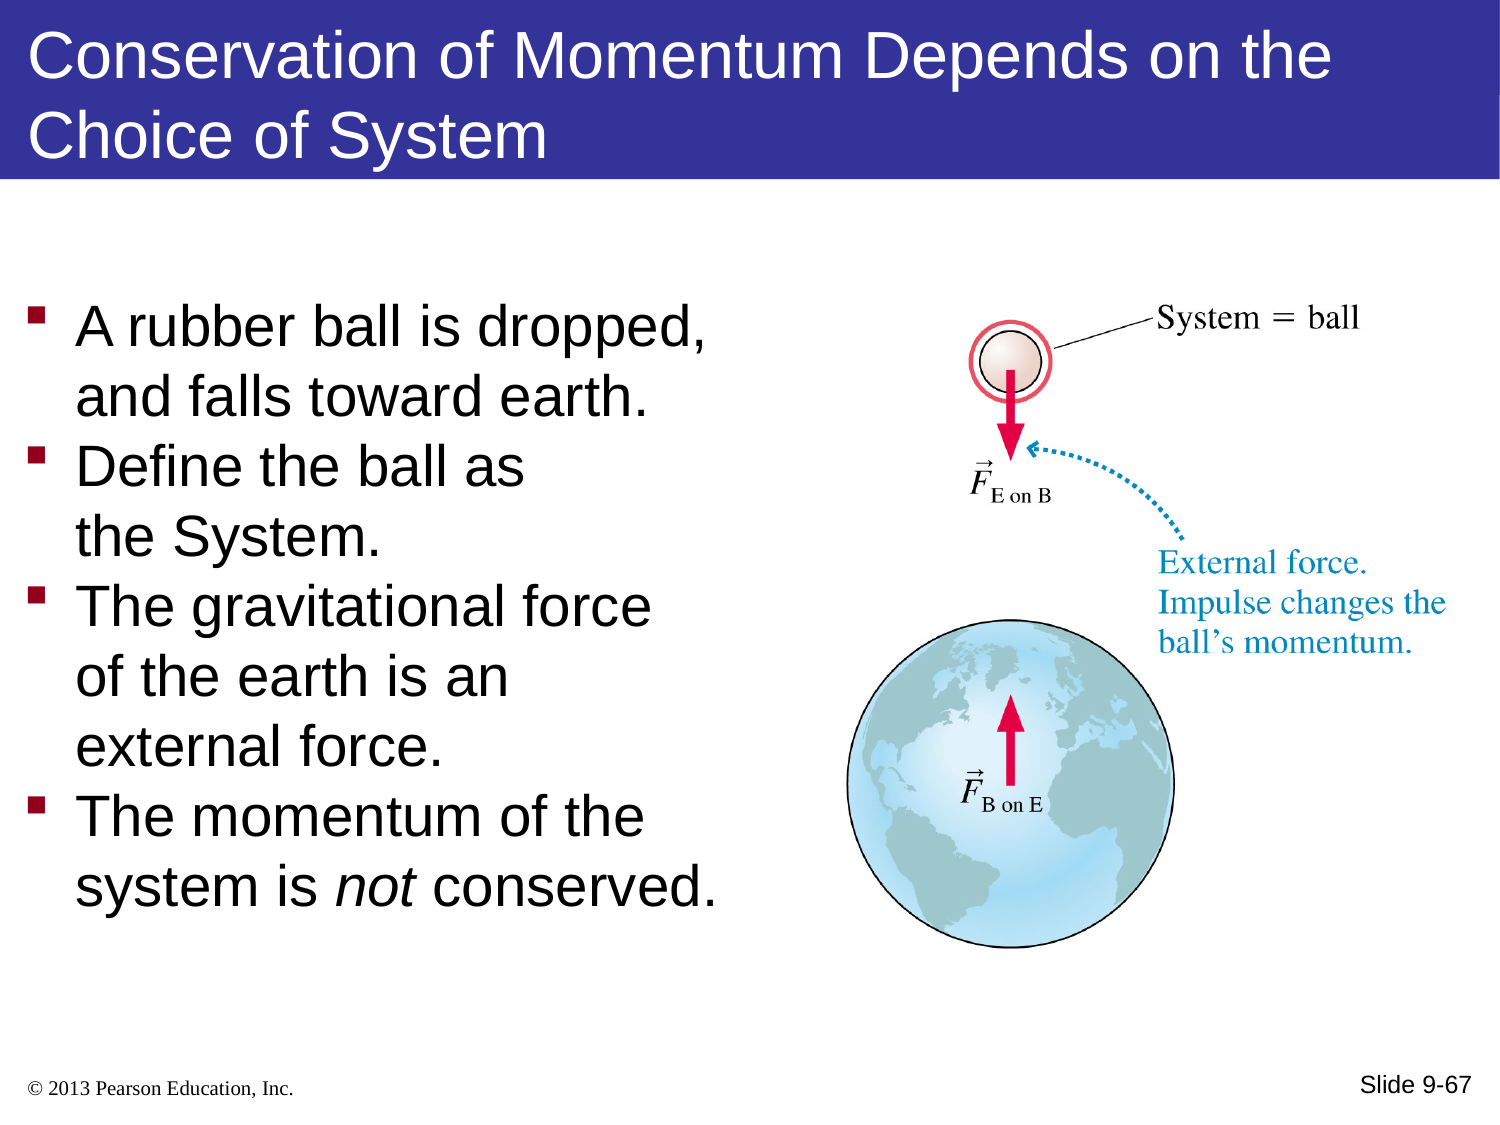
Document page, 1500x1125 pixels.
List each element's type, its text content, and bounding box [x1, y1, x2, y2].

title Conservation of Momentum Depends on the Choice of System [12, 20, 1438, 163]
picture [836, 299, 1451, 951]
text_box [0, 0, 1500, 180]
text_box Slide 9-67 [1287, 1064, 1488, 1103]
text_box A rubber ball is dropped, and falls toward earth. Define the ball as the System. The gravitational force of the earth is an external force. The momentum of the system is not conserved. [8, 280, 750, 926]
